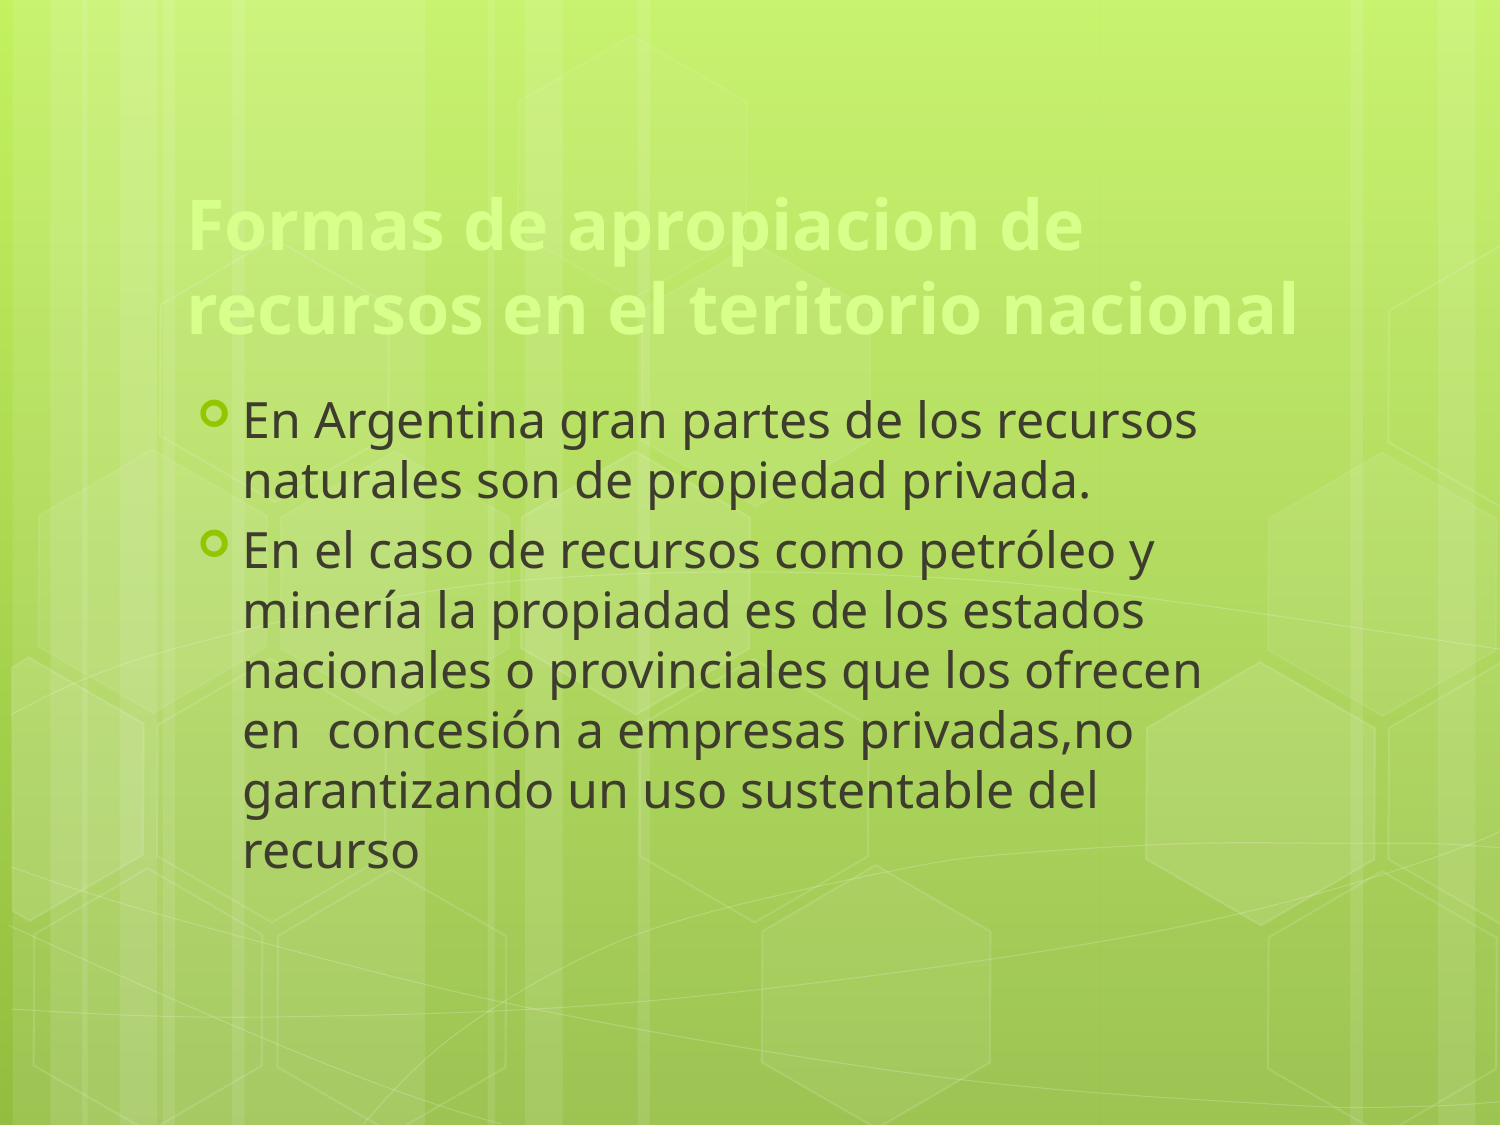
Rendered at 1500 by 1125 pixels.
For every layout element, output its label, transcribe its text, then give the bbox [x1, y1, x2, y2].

title Formas de apropiacion de recursos en el teritorio nacional [171, 168, 1324, 357]
list En Argentina gran partes de los recursos naturales son de propiedad privada. En el caso de recursos como petróleo y minería la propiadad es de los estados nacionales o provinciales que los ofrecen en concesión a empresas privadas,no garantizando un uso sustentable del recurso [171, 381, 1283, 957]
